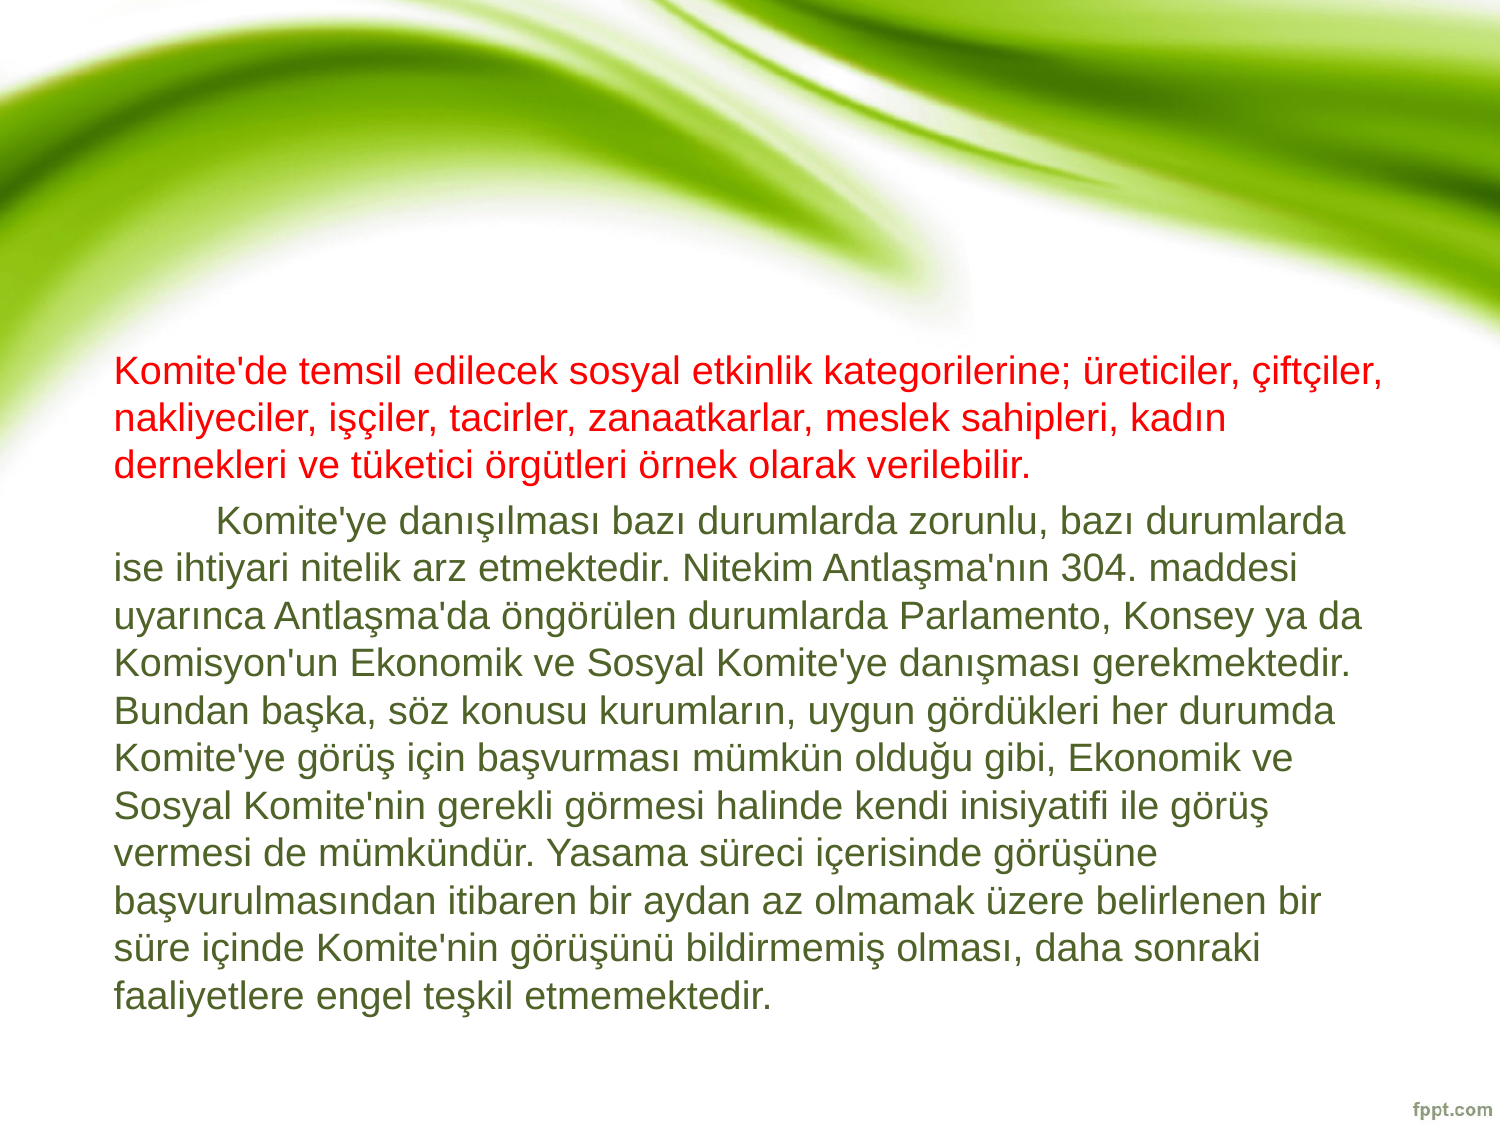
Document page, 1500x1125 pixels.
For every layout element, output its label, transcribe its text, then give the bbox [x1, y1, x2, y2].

list Komite'de temsil edilecek sosyal etkinlik kategorilerine; üreticiler, çiftçiler, nakliyeciler, işçiler, tacirler, zanaatkarlar, meslek sahipleri, kadın dernekleri ve tüketici örgütleri örnek olarak verilebilir. Komite'ye danışılması bazı durumlarda zorunlu, bazı durumlarda ise ihtiyari nitelik arz etmektedir. Nitekim Antlaşma'nın 304. maddesi uyarınca Antlaşma'da öngörülen durumlarda Parlamento, Konsey ya da Komisyon'un Ekonomik ve Sosyal Komite'ye danışması gerekmektedir. Bundan başka, söz konusu kurumların, uygun gördükleri her durumda Komite'ye görüş için başvurması mümkün olduğu gibi, Ekonomik ve Sosyal Komite'nin gerekli görmesi halinde kendi inisiyatifi ile görüş vermesi de mümkündür. Yasama süreci içerisinde görüşüne başvurulmasından itibaren bir aydan az olmamak üzere belirlenen bir süre içinde Komite'nin görüşünü bildirmemiş olması, daha sonraki faaliyetlere engel teşkil etmemektedir. [98, 337, 1400, 1039]
picture [0, 0, 1500, 1125]
